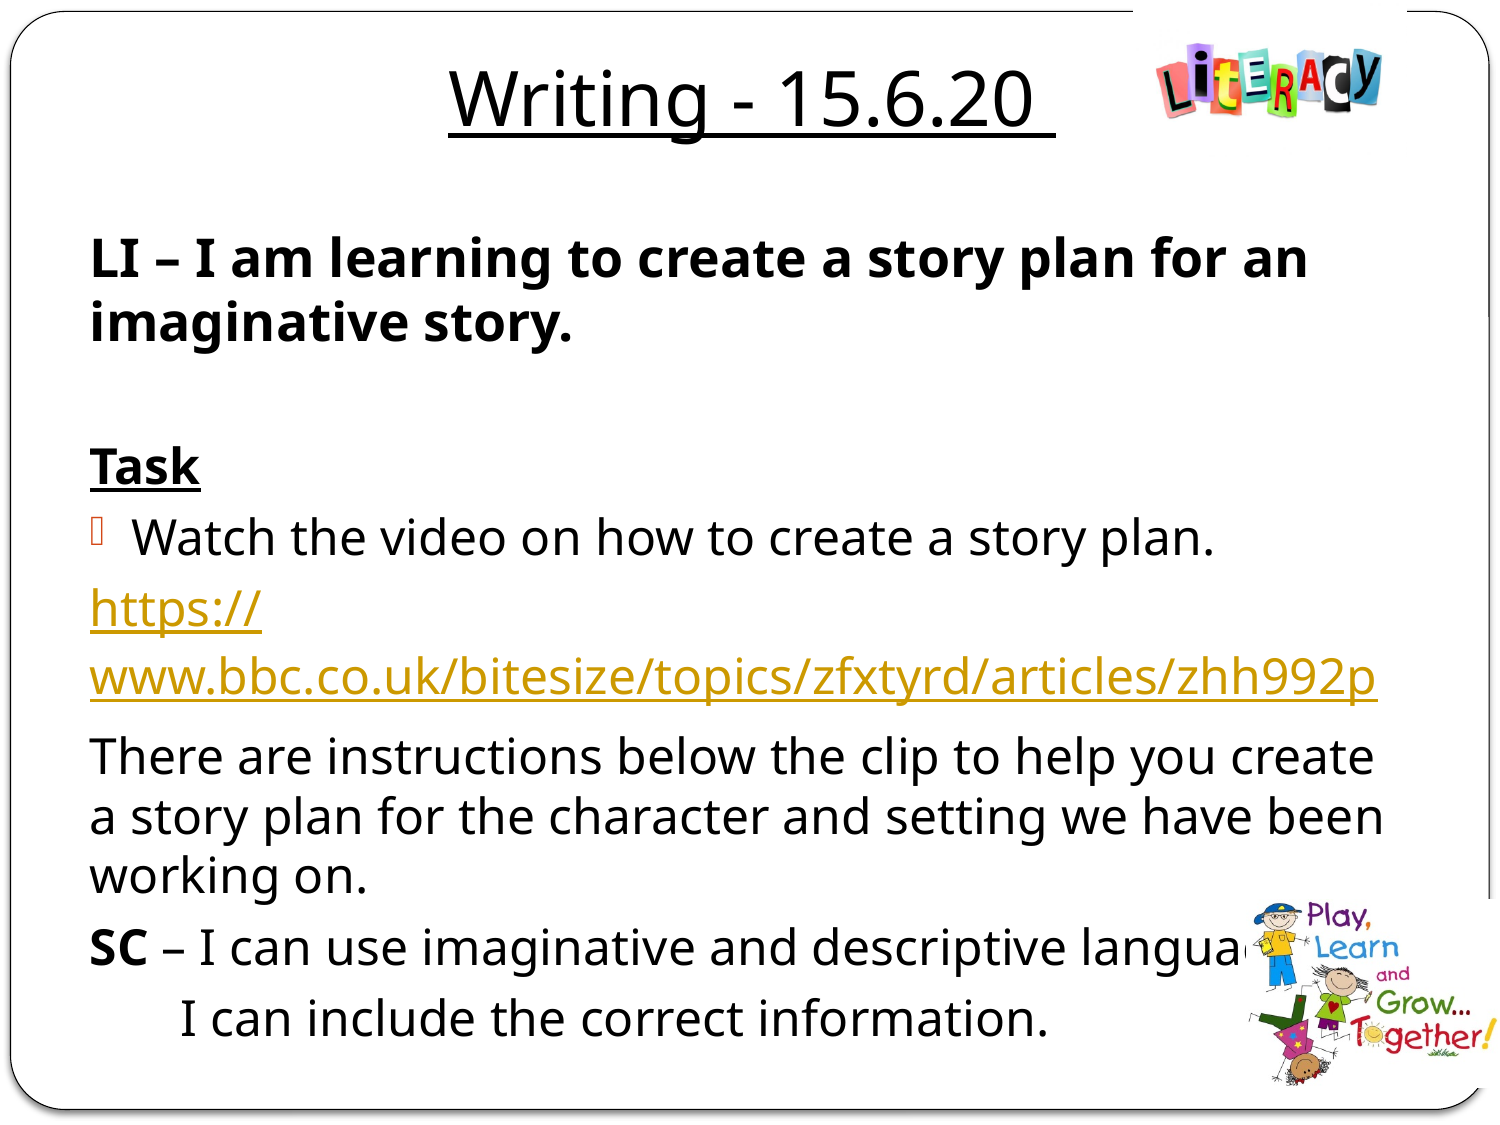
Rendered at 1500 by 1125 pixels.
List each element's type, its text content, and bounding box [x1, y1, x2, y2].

list Writing - 15.6.20 LI – I am learning to create a story plan for an imaginative story. Task Watch the video on how to create a story plan. https://www.bbc.co.uk/bitesize/topics/zfxtyrd/articles/zhh992p There are instructions below the clip to help you create a story plan for the character and setting we have been working on. SC – I can use imaginative and descriptive language. I can include the correct information. [75, 42, 1430, 1059]
picture [1133, 3, 1407, 158]
picture [1245, 898, 1500, 1088]
